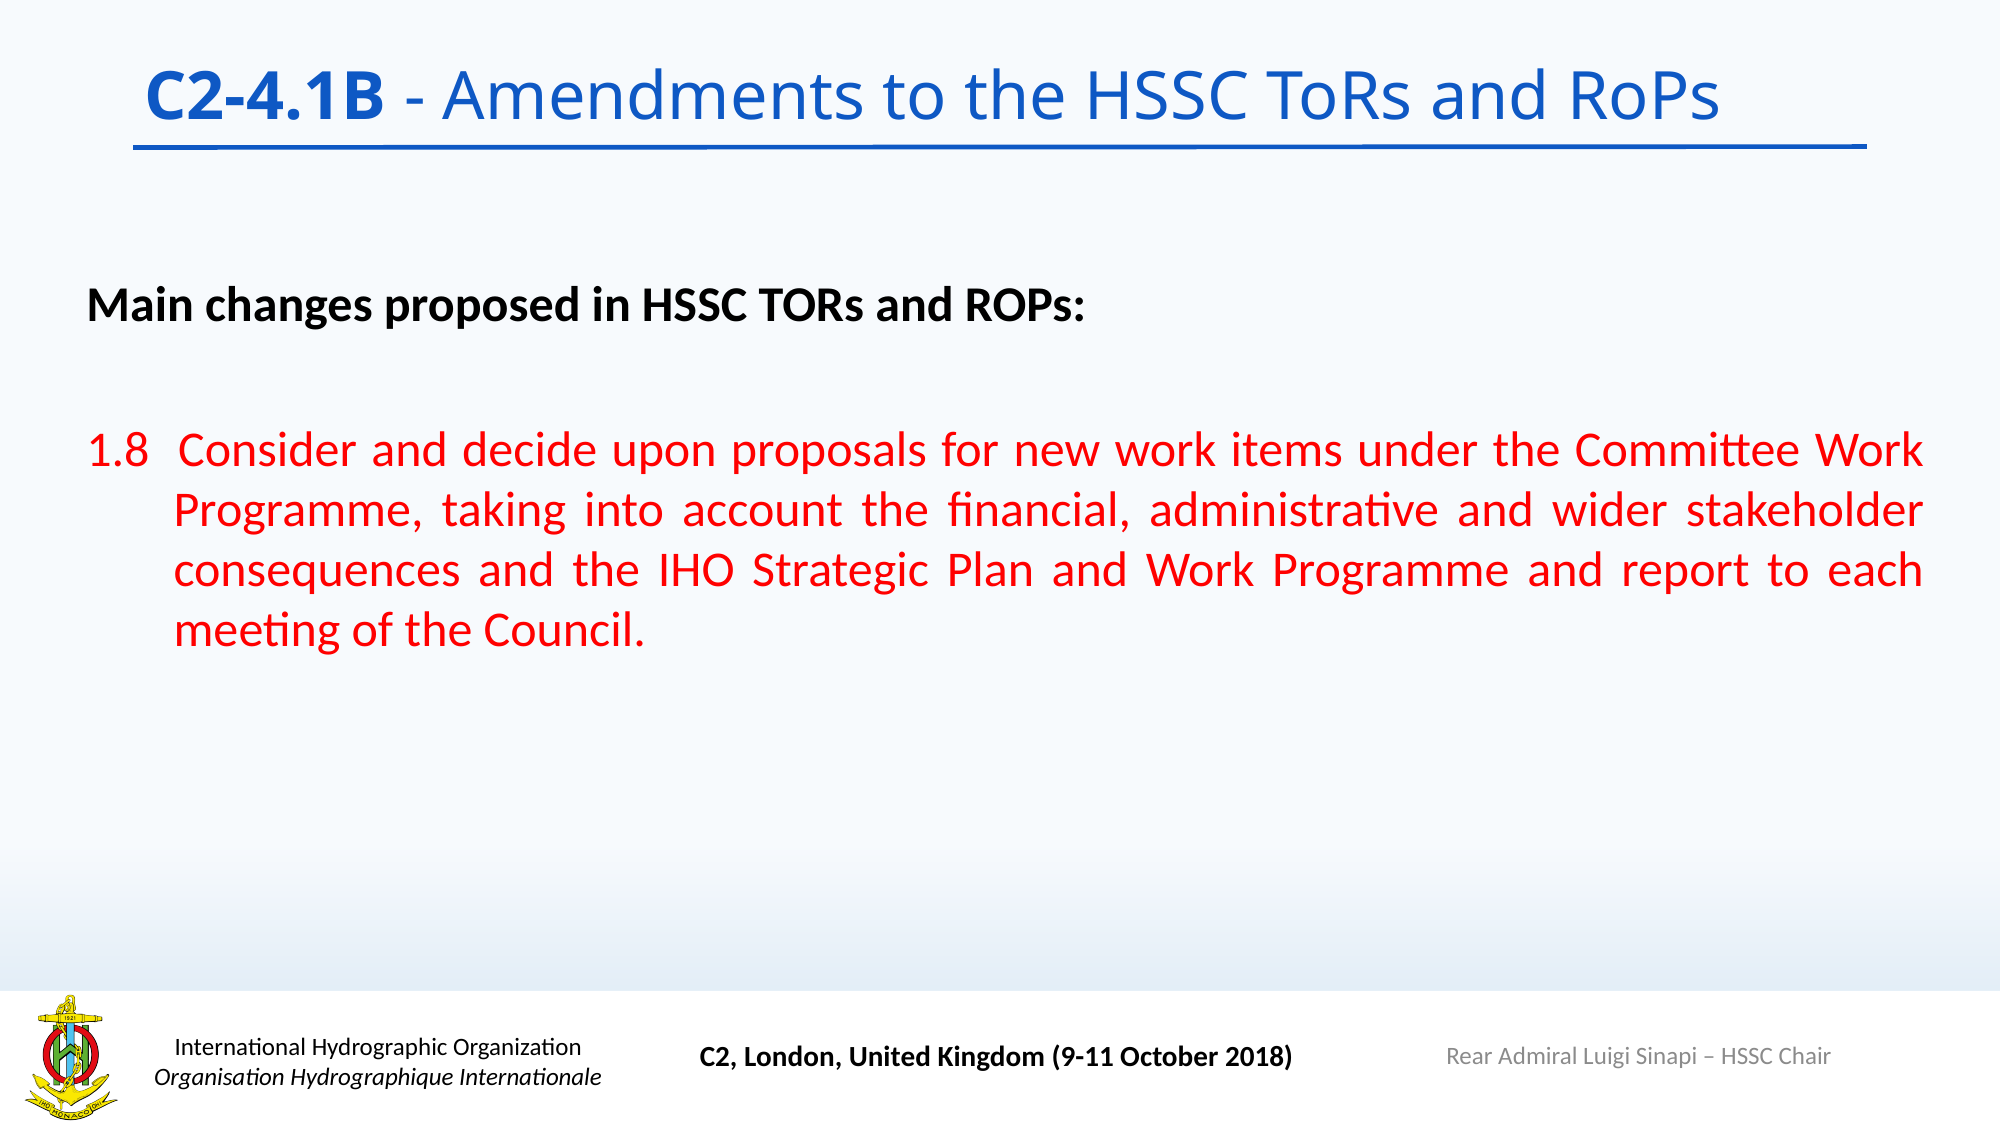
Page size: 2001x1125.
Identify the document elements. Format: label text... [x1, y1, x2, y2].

title C2-4.1B - Amendments to the HSSC ToRs and RoPs [129, 45, 1864, 150]
text_box Main changes proposed in HSSC TORs and ROPs: 1.8 Consider and decide upon proposals for new work items under the Committee Work Programme, taking into account the financial, administrative and wider stakeholder consequences and the IHO Strategic Plan and Work Programme and report to each meeting of the Council. [71, 234, 1940, 754]
footer C2, London, United Kingdom (9-11 October 2018) [662, 1029, 1338, 1090]
text_box Rear Admiral Luigi Sinapi – HSSC Chair [1301, 1024, 1977, 1085]
picture [17, 990, 122, 1125]
